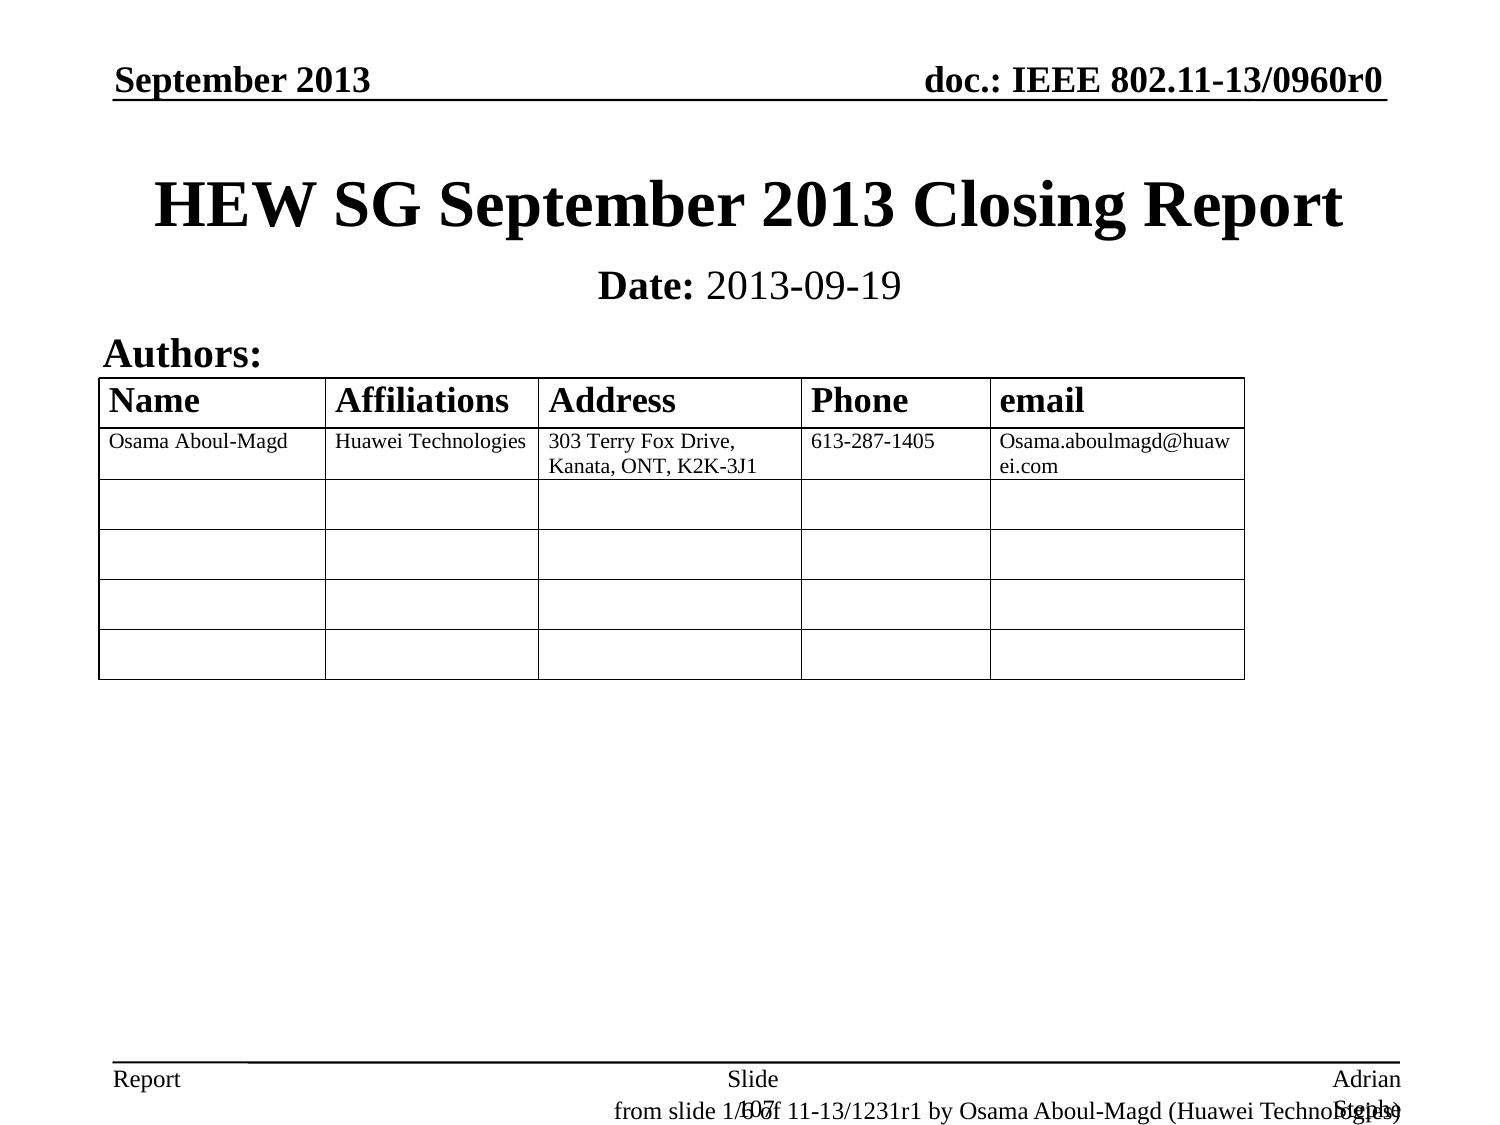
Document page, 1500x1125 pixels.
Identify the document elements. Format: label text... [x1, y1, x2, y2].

list Date: 2013-09-19 [112, 249, 1388, 313]
slide_number Slide 107 [712, 1061, 800, 1087]
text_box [85, 377, 1322, 753]
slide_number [114, 54, 374, 101]
footer Adrian Stephens, Intel Corporation [1324, 1061, 1402, 1087]
text_box from slide 1/6 of 11-13/1231r1 by Osama Aboul-Magd (Huawei Technologies) [343, 1087, 1417, 1125]
text_box Authors: [87, 318, 325, 375]
title HEW SG September 2013 Closing Report [112, 112, 1388, 249]
